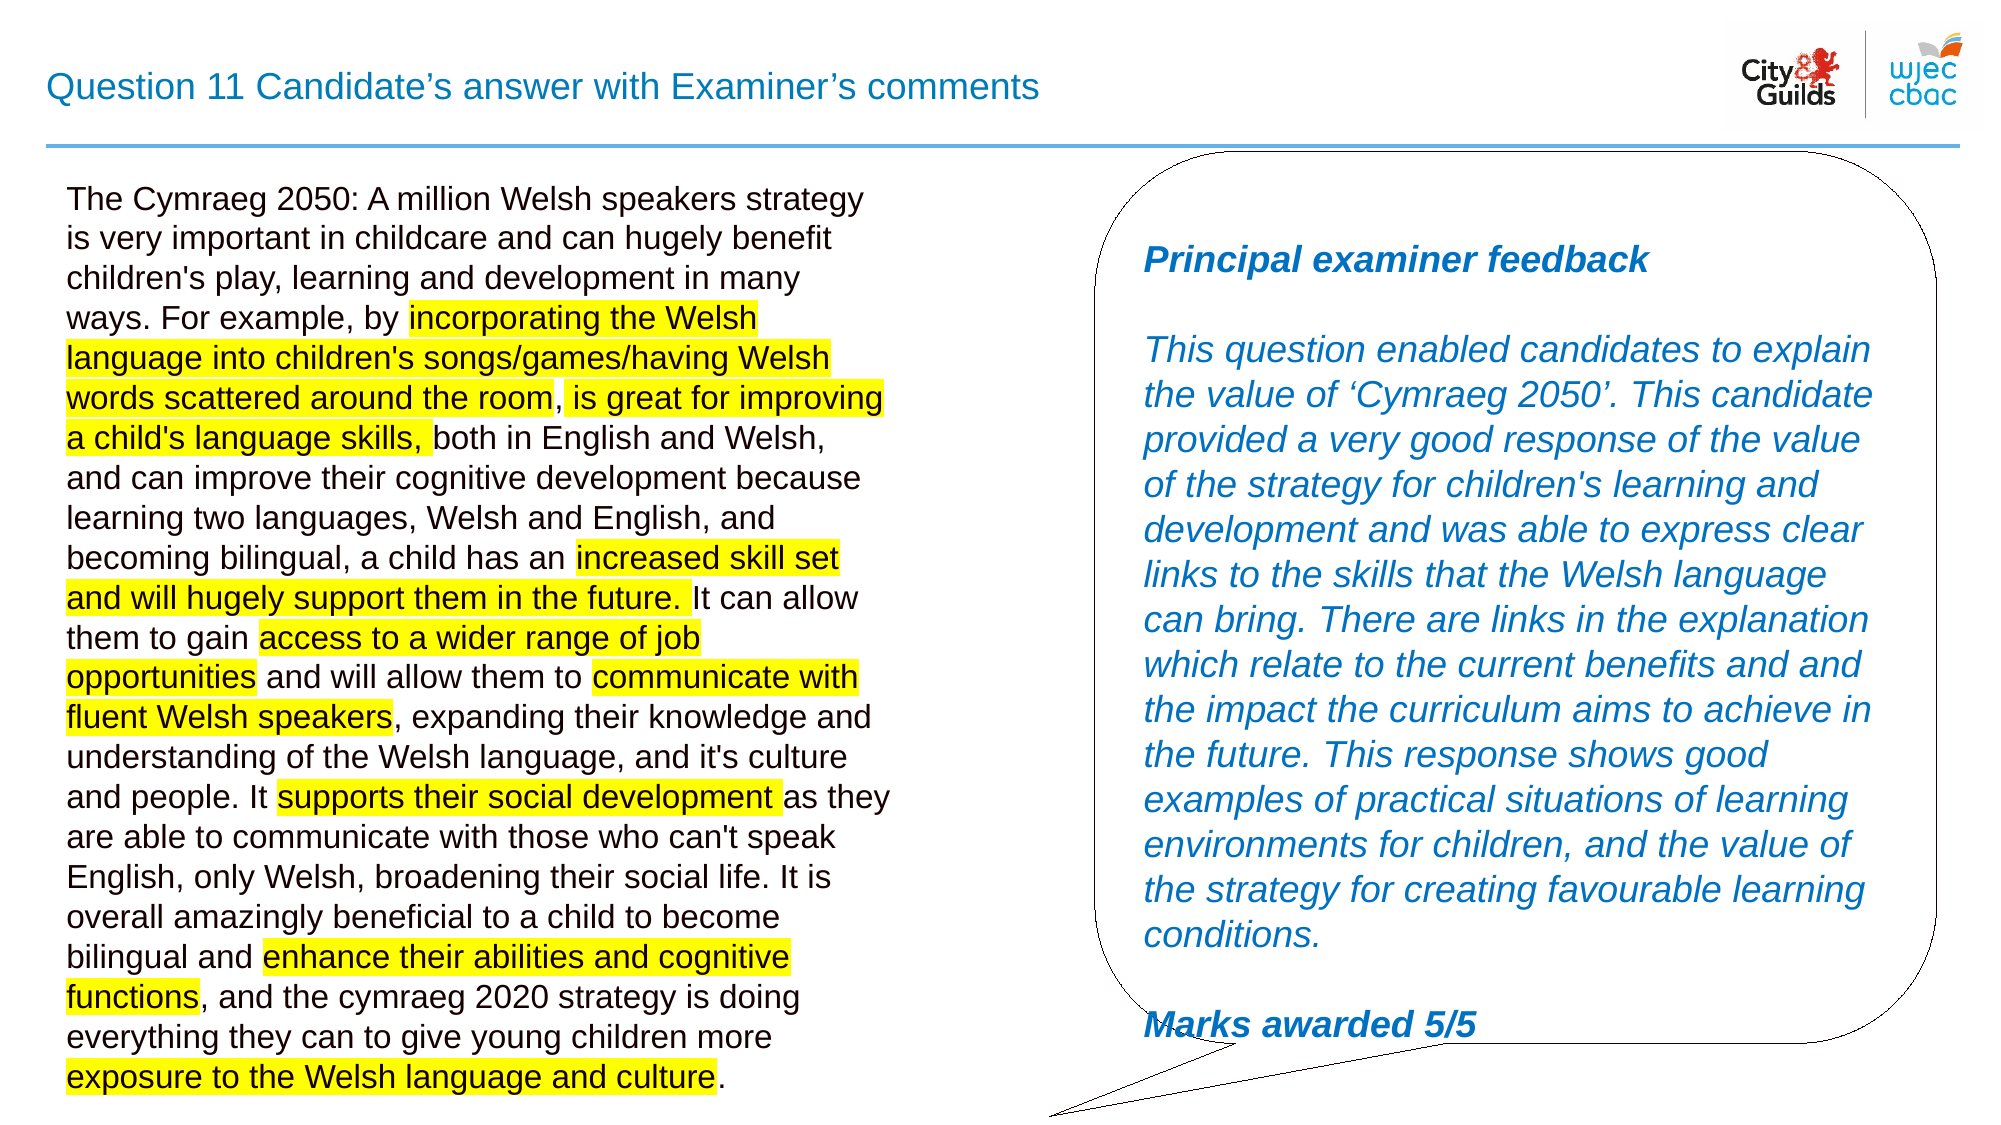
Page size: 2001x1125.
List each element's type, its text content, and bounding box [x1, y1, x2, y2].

picture [1723, 18, 1984, 131]
text_box The Cymraeg 2050: A million Welsh speakers strategy is very important in childcare and can hugely benefit children's play, learning and development in many ways. For example, by incorporating the Welsh language into children's songs/games/having Welsh words scattered around the room, is great for improving a child's language skills, both in English and Welsh, and can improve their cognitive development because learning two languages, Welsh and English, and becoming bilingual, a child has an increased skill set and will hugely support them in the future. It can allow them to gain access to a wider range of job opportunities and will allow them to communicate with fluent Welsh speakers, expanding their knowledge and understanding of the Welsh language, and it's culture and people. It supports their social development as they are able to communicate with those who can't speak English, only Welsh, broadening their social life. It is overall amazingly beneficial to a child to become bilingual and enhance their abilities and cognitive functions, and the cymraeg 2020 strategy is doing everything they can to give young children more exposure to the Welsh language and culture. [51, 169, 906, 1103]
text_box [1094, 151, 1937, 994]
title Question 11 Candidate’s answer with Examiner’s comments [46, 34, 1724, 108]
text_box Principal examiner feedback​ ​ This question enabled candidates to explain the value of ‘Cymraeg 2050’. This candidate provided a very good response of the value of the strategy for children's learning and development and was able to express clear links to the skills that the Welsh language can bring. There are links in the explanation which relate to the current benefits and and the impact the curriculum aims to achieve in the future. This response shows good examples of practical situations of learning environments for children, and the value of the strategy for creating favourable learning conditions. Marks awarded 5/5 [1128, 227, 1907, 1052]
text_box [1049, 1052, 1400, 1117]
